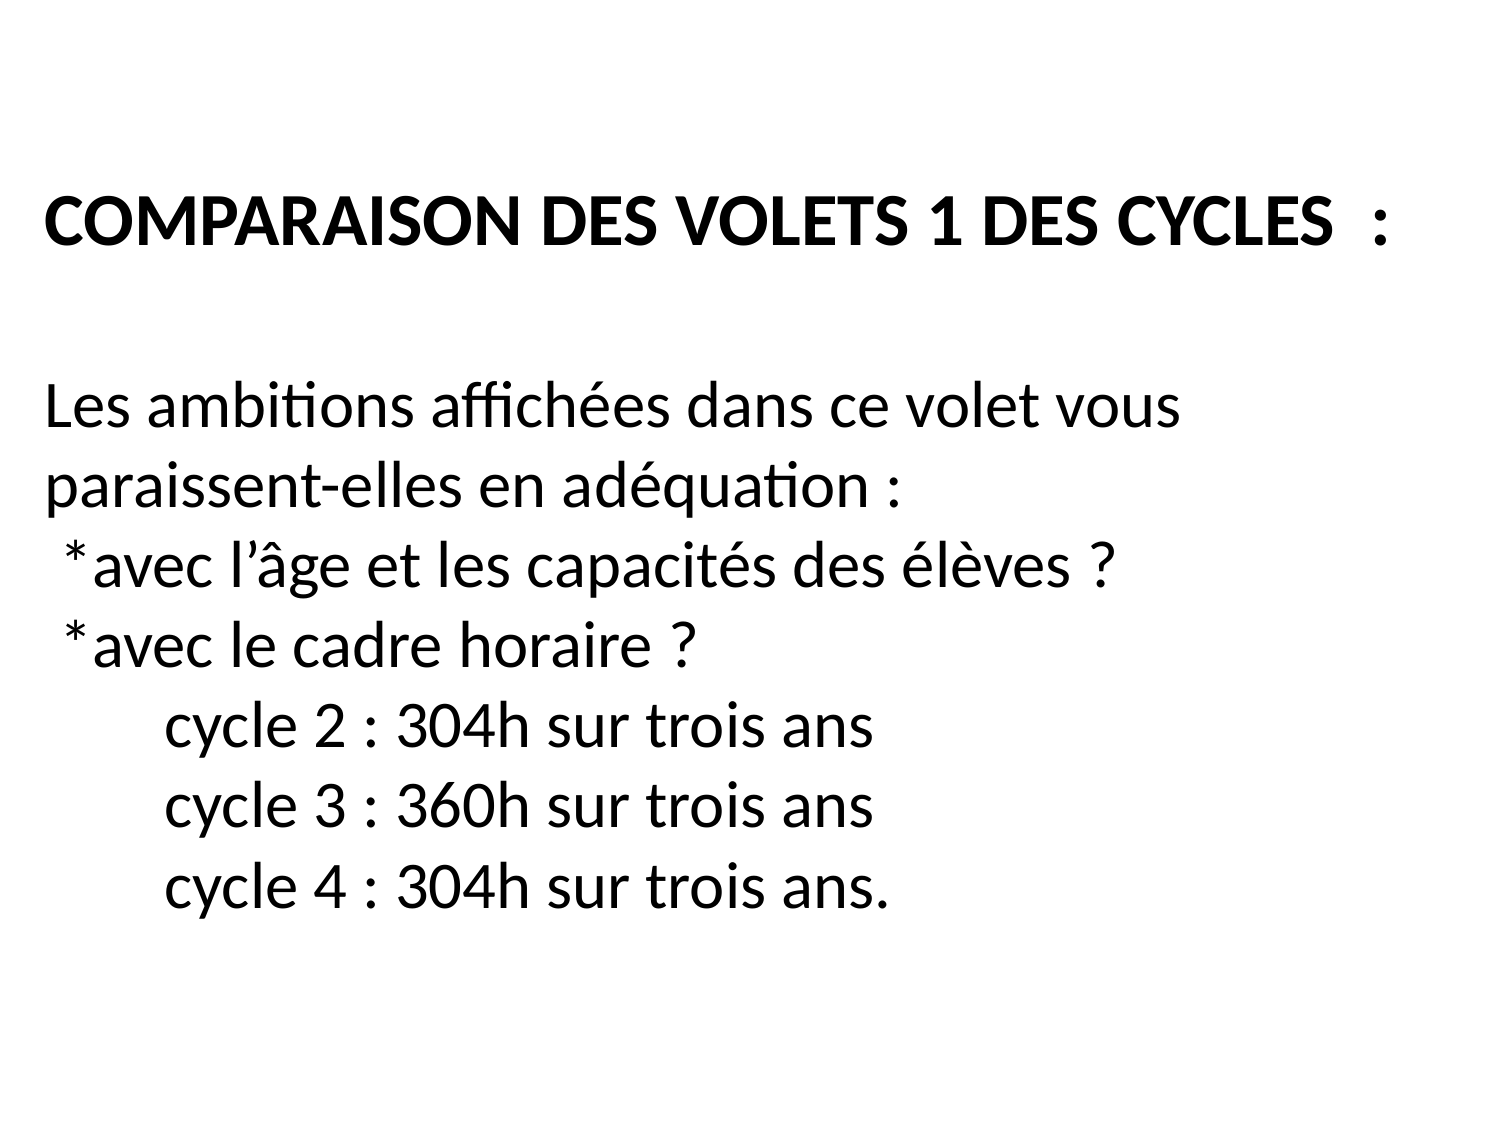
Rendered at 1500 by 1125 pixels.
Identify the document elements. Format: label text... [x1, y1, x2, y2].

title Comparaison des volets 1 des cycles : Les ambitions affichées dans ce volet vous paraissent-elles en adéquation : *avec l’âge et les capacités des élèves ? *avec le cadre horaire ? cycle 2 : 304h sur trois ans cycle 3 : 360h sur trois ans cycle 4 : 304h sur trois ans. [29, 160, 1459, 1012]
